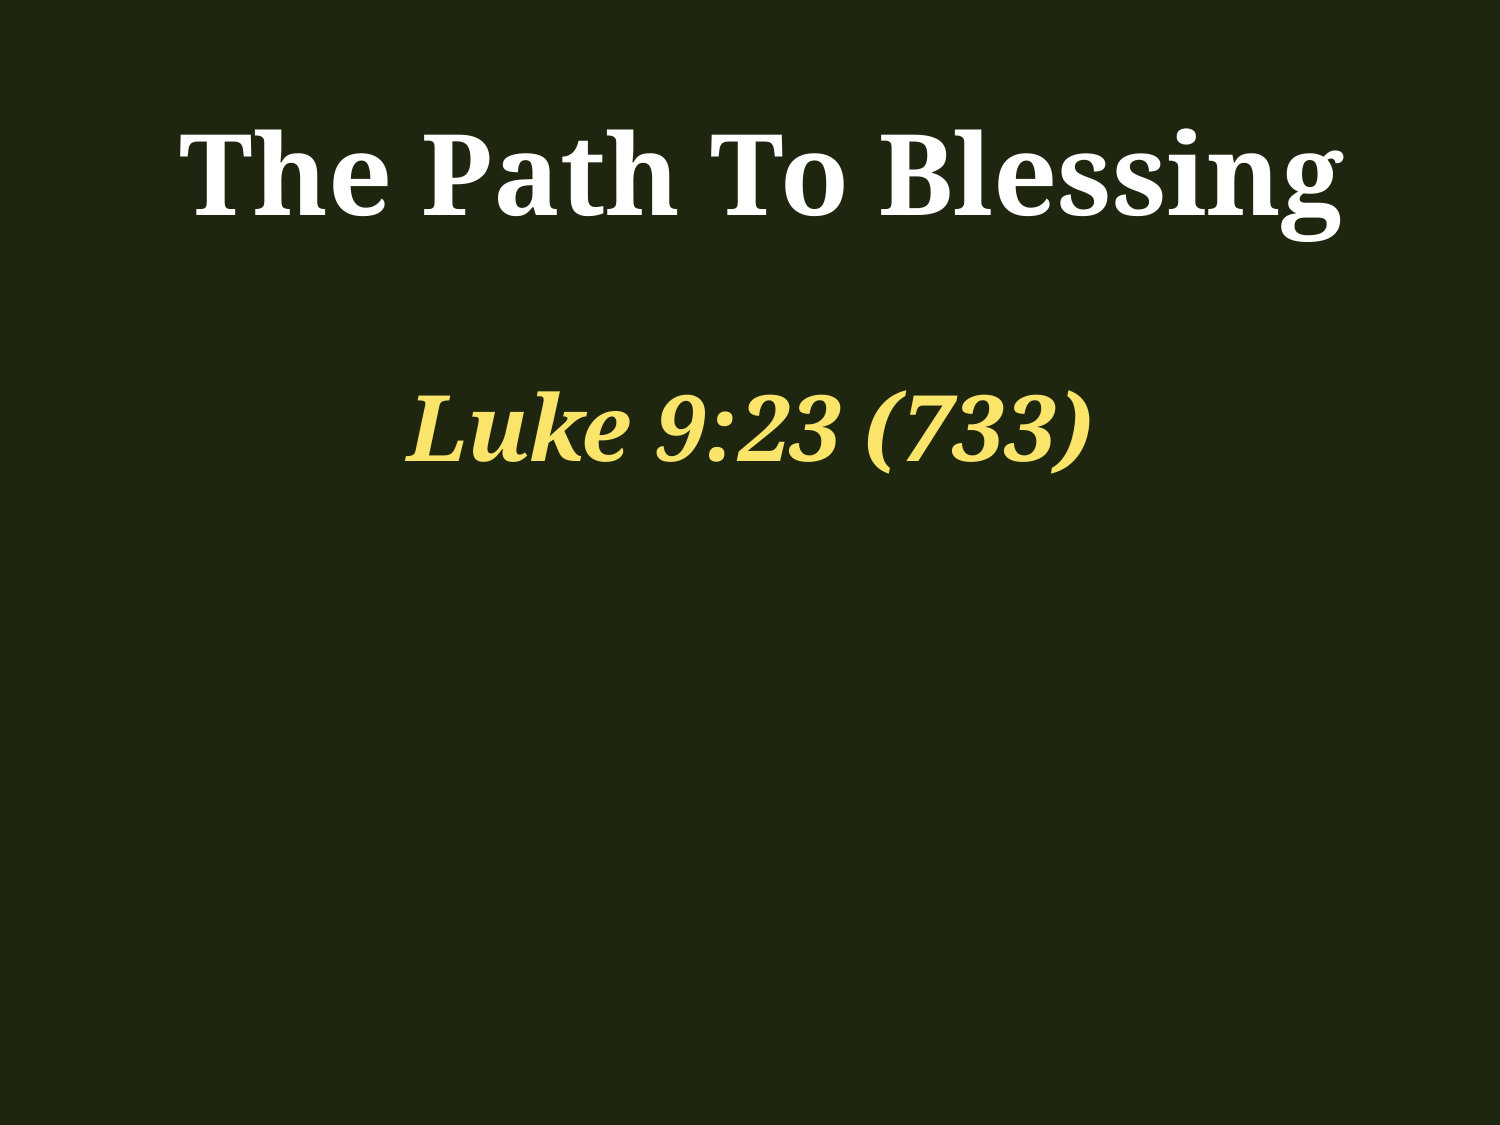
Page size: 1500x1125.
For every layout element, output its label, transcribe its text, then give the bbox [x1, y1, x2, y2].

subtitle Luke 9:23 (733) [225, 362, 1275, 650]
title The Path To Blessing [125, 50, 1400, 292]
